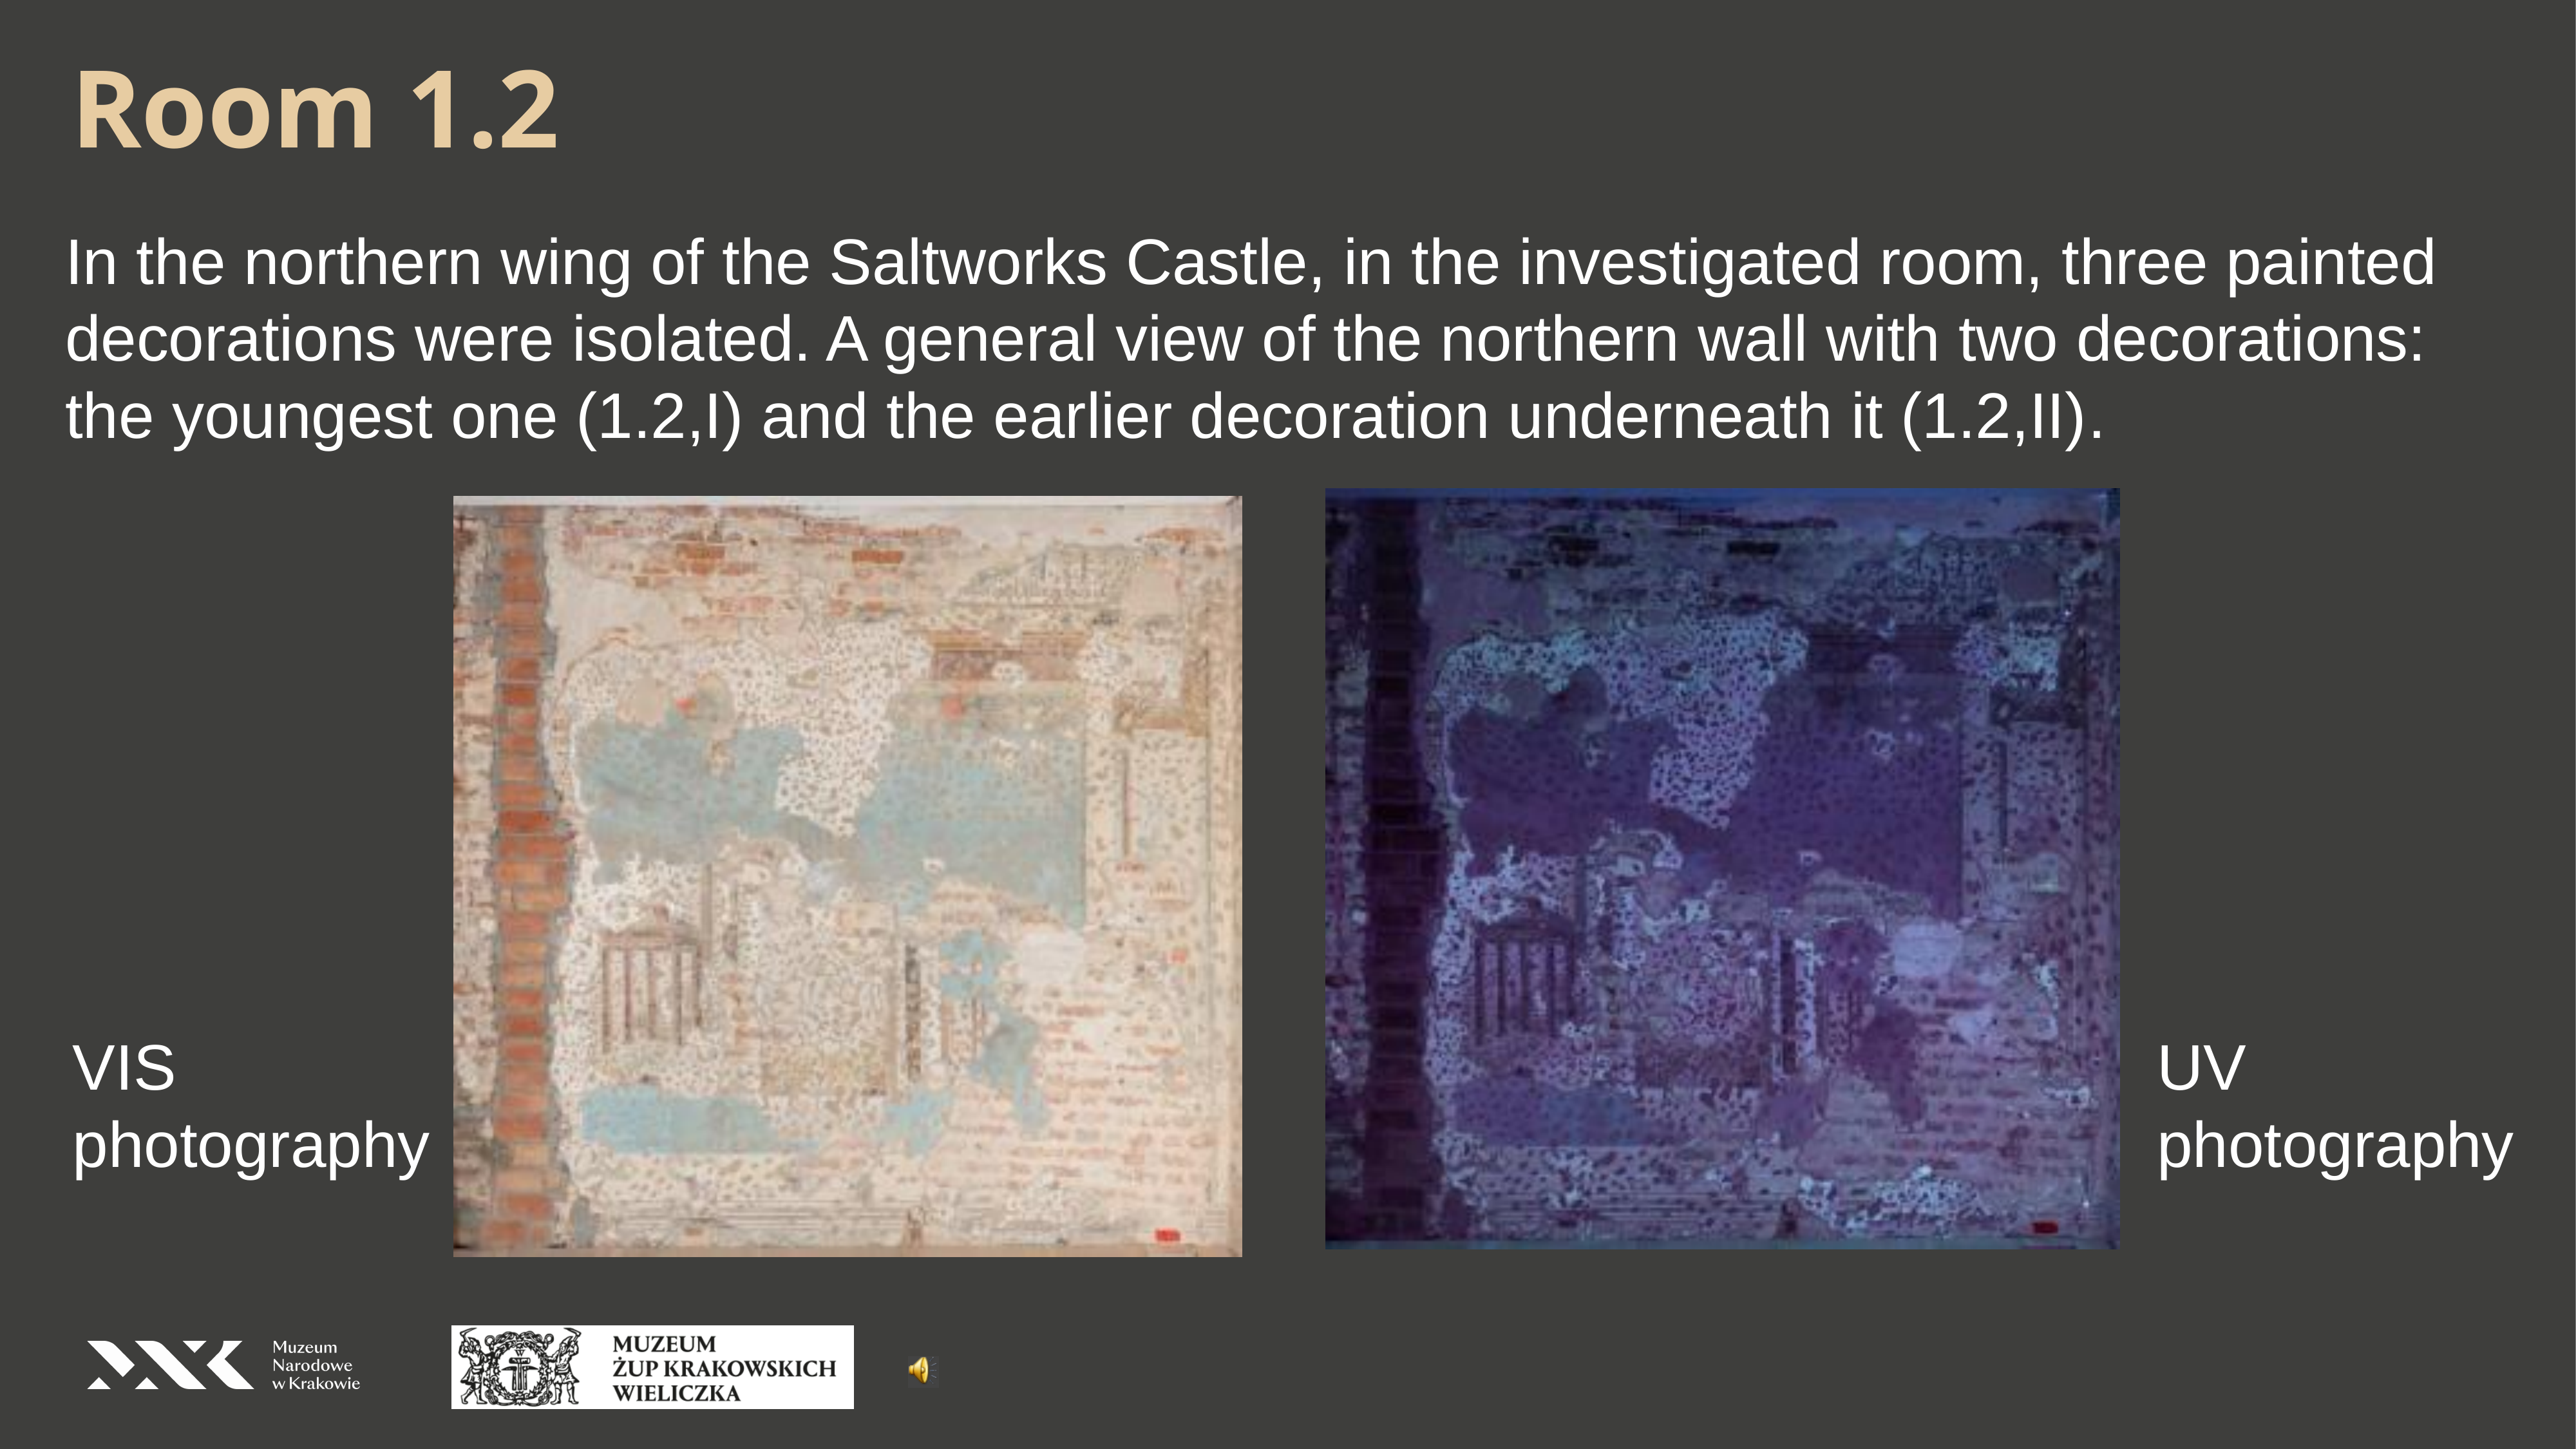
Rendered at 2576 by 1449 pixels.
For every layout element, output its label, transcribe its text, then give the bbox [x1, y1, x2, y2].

picture [907, 1356, 940, 1388]
title Room 1.2 [70, 55, 2475, 214]
text_box UV photography [2147, 1021, 2566, 1186]
picture [451, 1325, 855, 1410]
picture [453, 496, 1242, 1257]
text_box VIS photography [63, 1021, 453, 1186]
picture [1325, 488, 2120, 1249]
text_box In the northern wing of the Saltworks Castle, in the investigated room, three painted decorations were isolated. A general view of the northern wall with two decorations: the youngest one (1.2,I) and the earlier decoration underneath it (1.2,II). [55, 214, 2483, 457]
